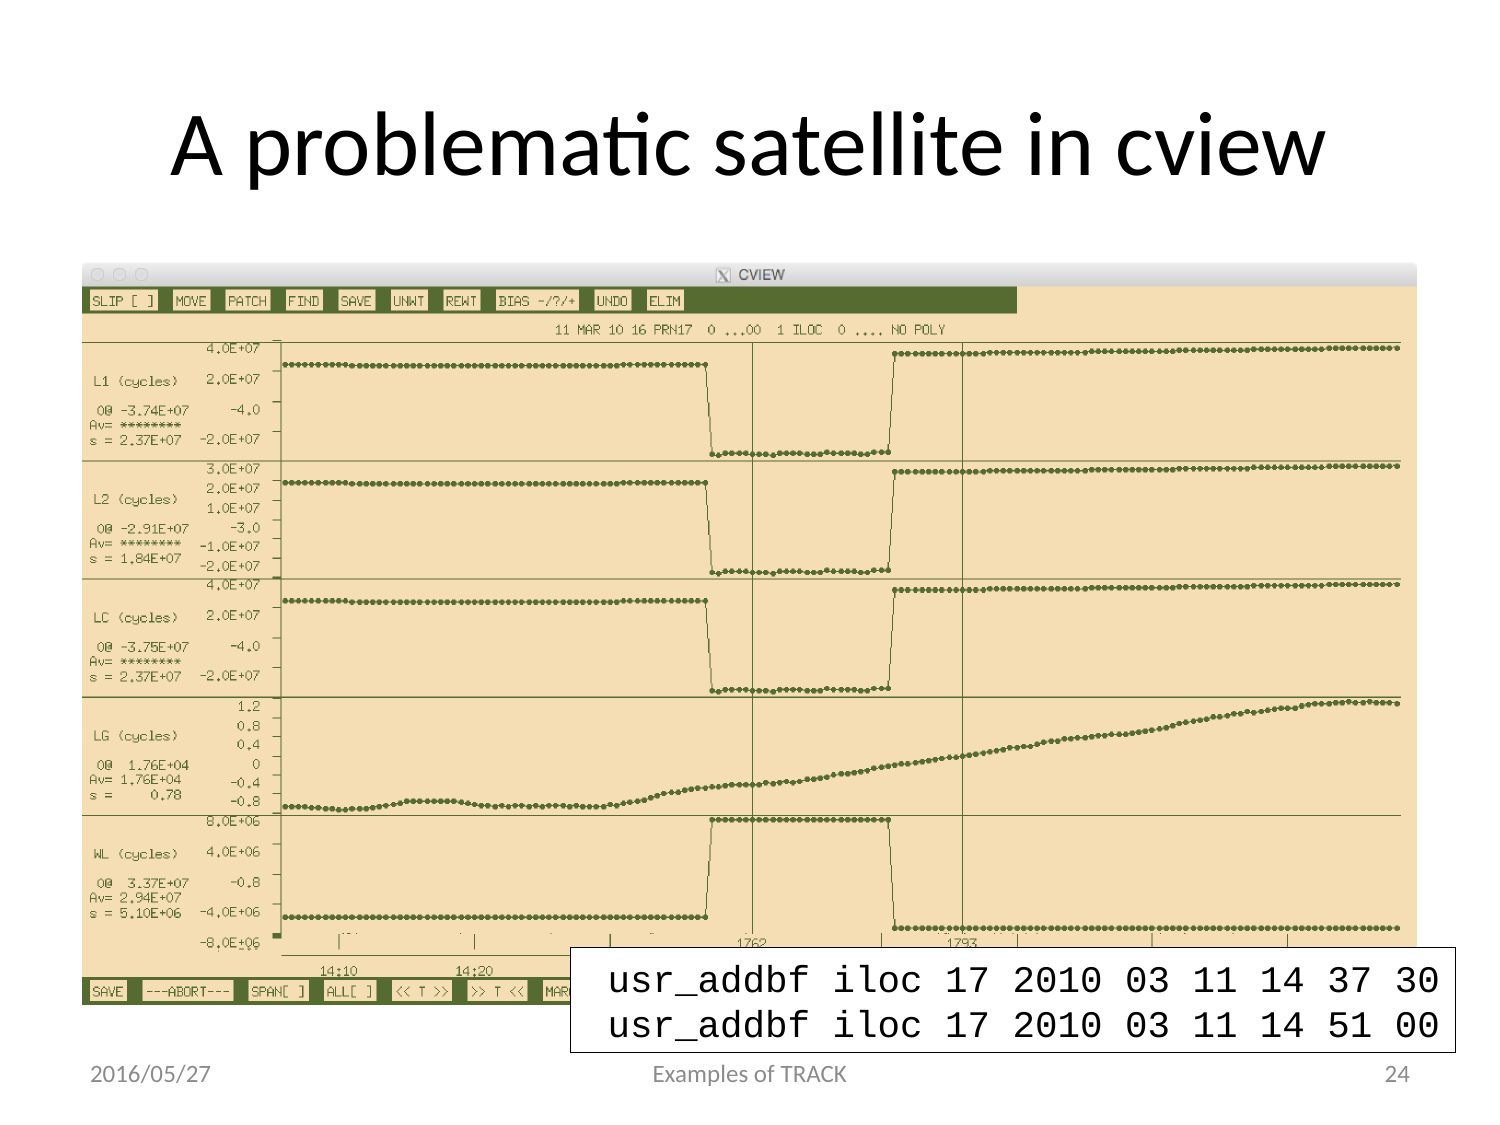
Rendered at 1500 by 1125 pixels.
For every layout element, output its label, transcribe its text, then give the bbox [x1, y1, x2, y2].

footer Examples of TRACK [512, 1042, 988, 1103]
title A problematic satellite in cview [75, 45, 1425, 233]
text_box usr_addbf iloc 17 2010 03 11 14 37 30 usr_addbf iloc 17 2010 03 11 14 51 00 [570, 947, 1456, 1053]
slide_number 24 [1074, 1042, 1425, 1103]
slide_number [75, 1042, 425, 1103]
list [74, 262, 1426, 1006]
